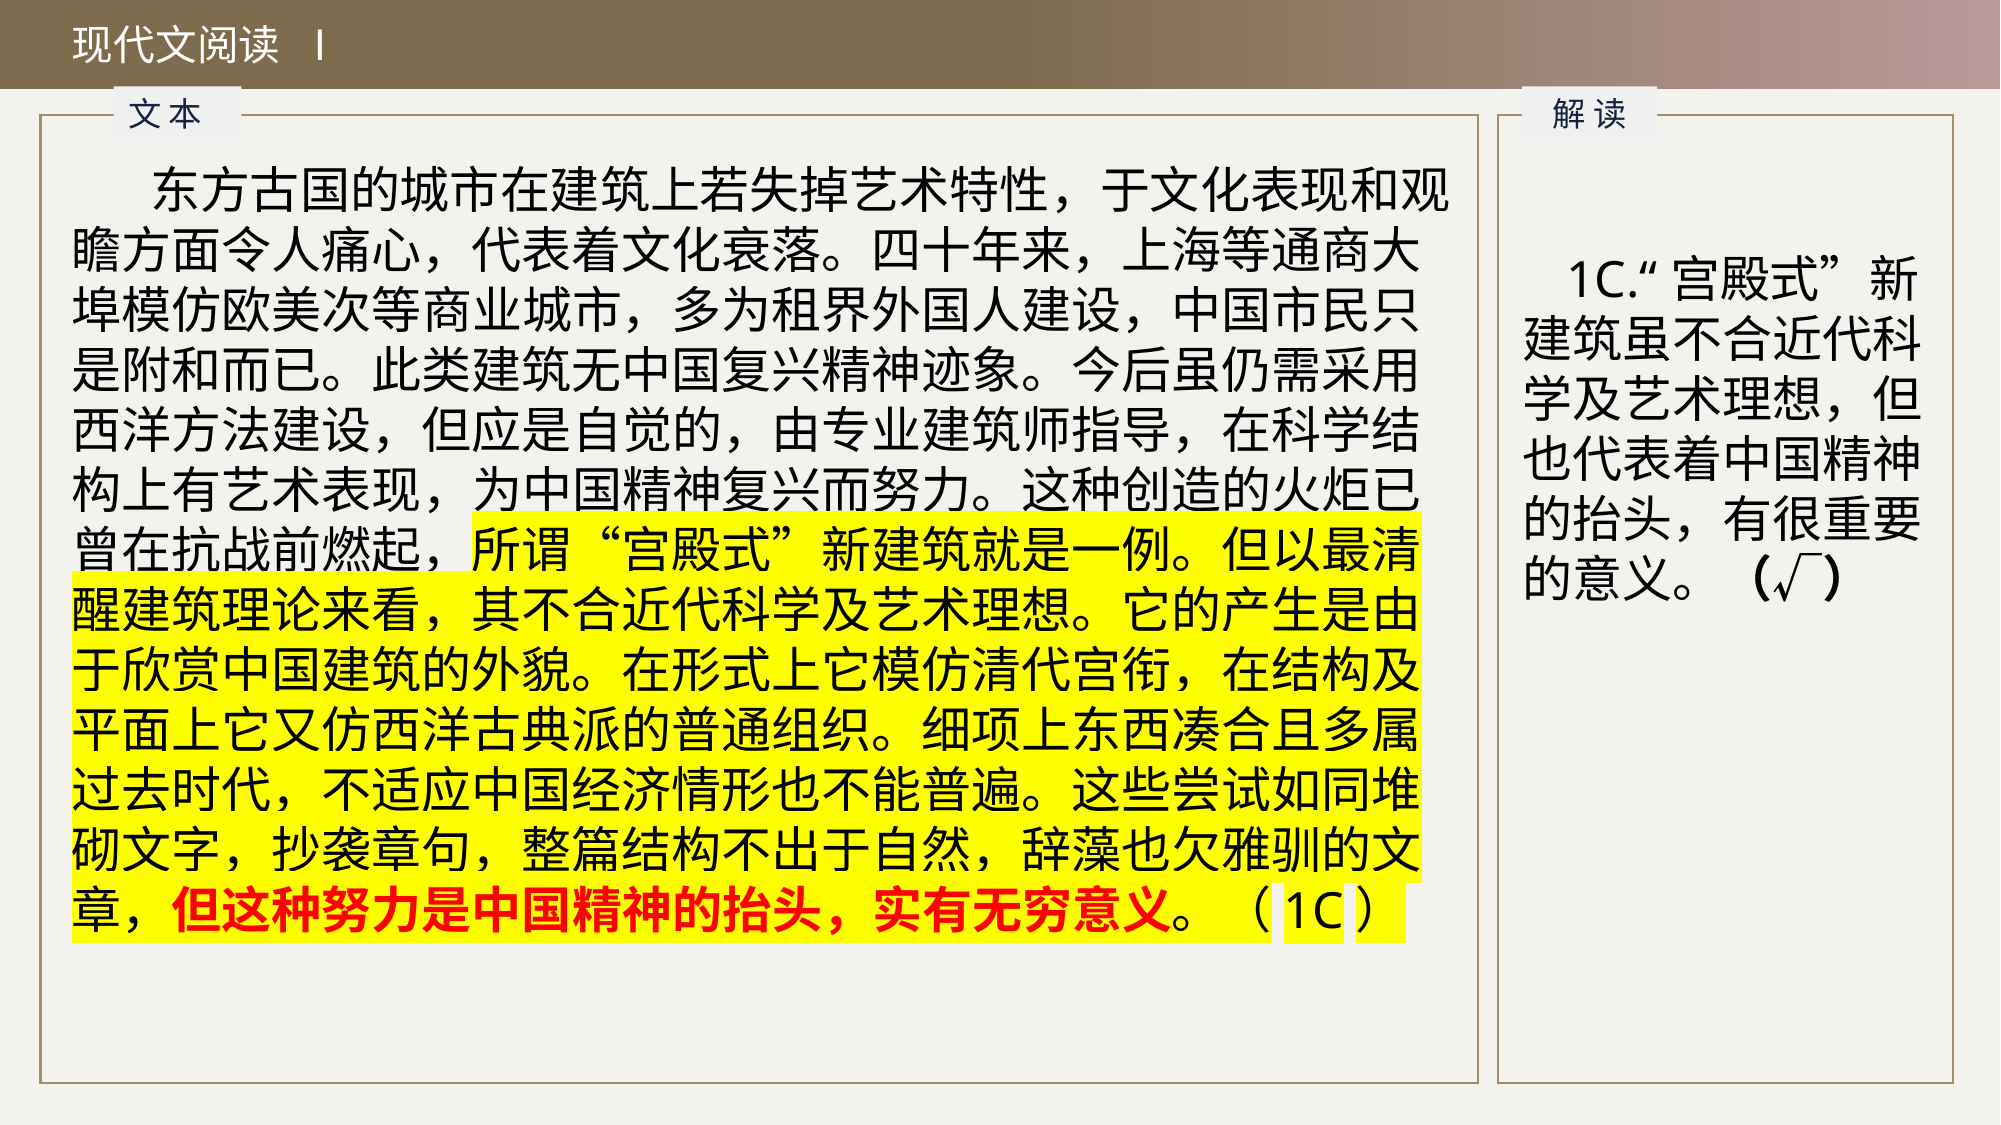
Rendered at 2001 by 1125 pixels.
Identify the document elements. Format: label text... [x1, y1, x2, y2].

text_box 1C.“宫殿式”新建筑虽不合近代科学及艺术理想，但也代表着中国精神的抬头，有很重要的意义。（√） [1507, 239, 1962, 675]
text_box 现代文阅读 Ⅰ [57, 11, 409, 76]
text_box [0, 0, 2000, 89]
text_box 解 读 [1521, 86, 1658, 141]
text_box [39, 114, 1479, 1084]
text_box 文 本 [113, 86, 242, 141]
text_box 东方古国的城市在建筑上若失掉艺术特性，于文化表现和观瞻方面令人痛心，代表着文化衰落。四十年来，上海等通商大埠模仿欧美次等商业城市，多为租界外国人建设，中国市民只是附和而已。此类建筑无中国复兴精神迹象。今后虽仍需采用西洋方法建设，但应是自觉的，由专业建筑师指导，在科学结构上有艺术表现，为中国精神复兴而努力。这种创造的火炬已曾在抗战前燃起，所谓“宫殿式”新建筑就是一例。但以最清醒建筑理论来看，其不合近代科学及艺术理想。它的产生是由于欣赏中国建筑的外貌。在形式上它模仿清代宫衔，在结构及平面上它又仿西洋古典派的普通组织。细项上东西凑合且多属过去时代，不适应中国经济情形也不能普遍。这些尝试如同堆砌文字，抄袭章句，整篇结构不出于自然，辞藻也欠雅驯的文章，但这种努力是中国精神的抬头，实有无穷意义。（1C） [57, 151, 1479, 947]
text_box [1497, 114, 1954, 1084]
